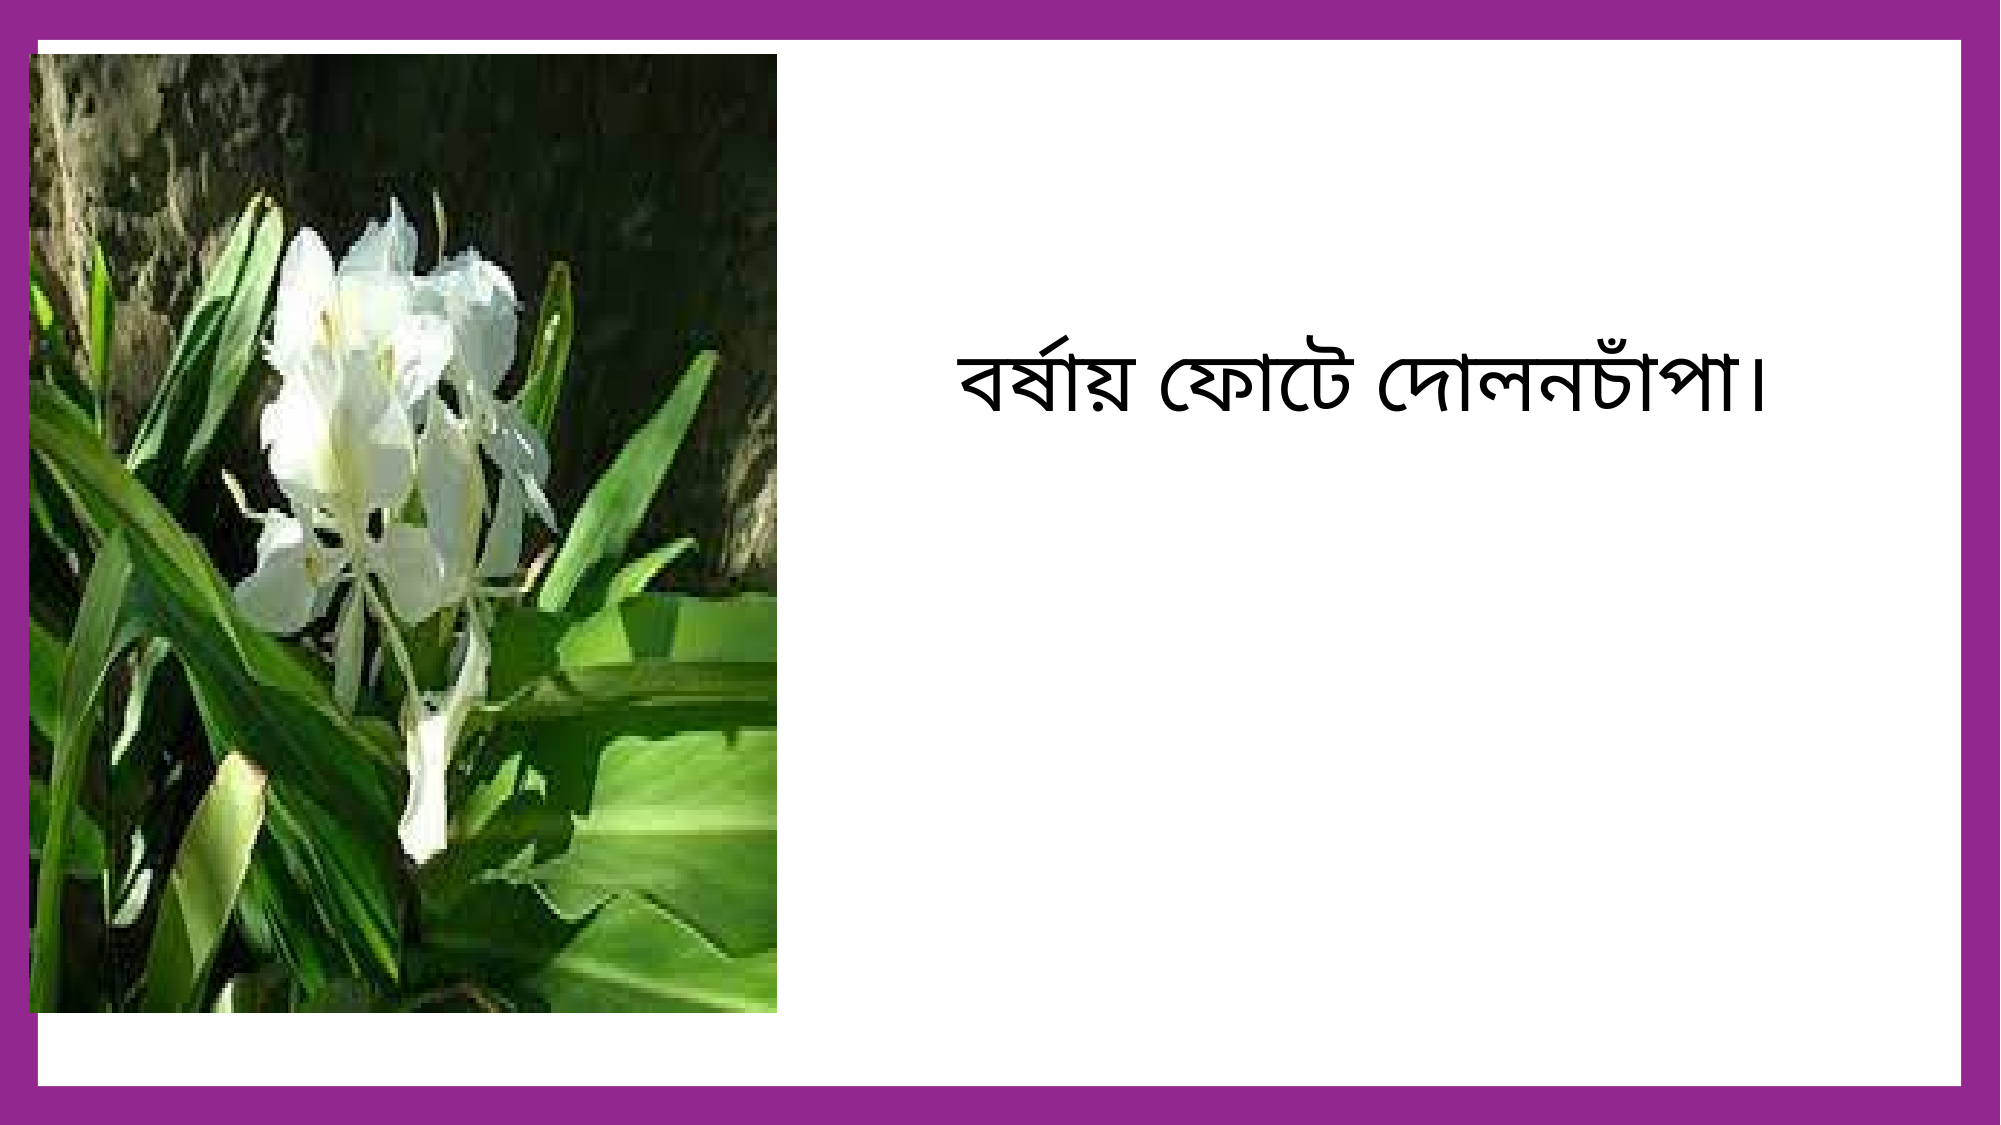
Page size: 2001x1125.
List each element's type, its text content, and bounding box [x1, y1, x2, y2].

text_box বর্ষায় ফোটে দোলনচাঁপা। [944, 321, 1793, 536]
picture [29, 53, 778, 1014]
